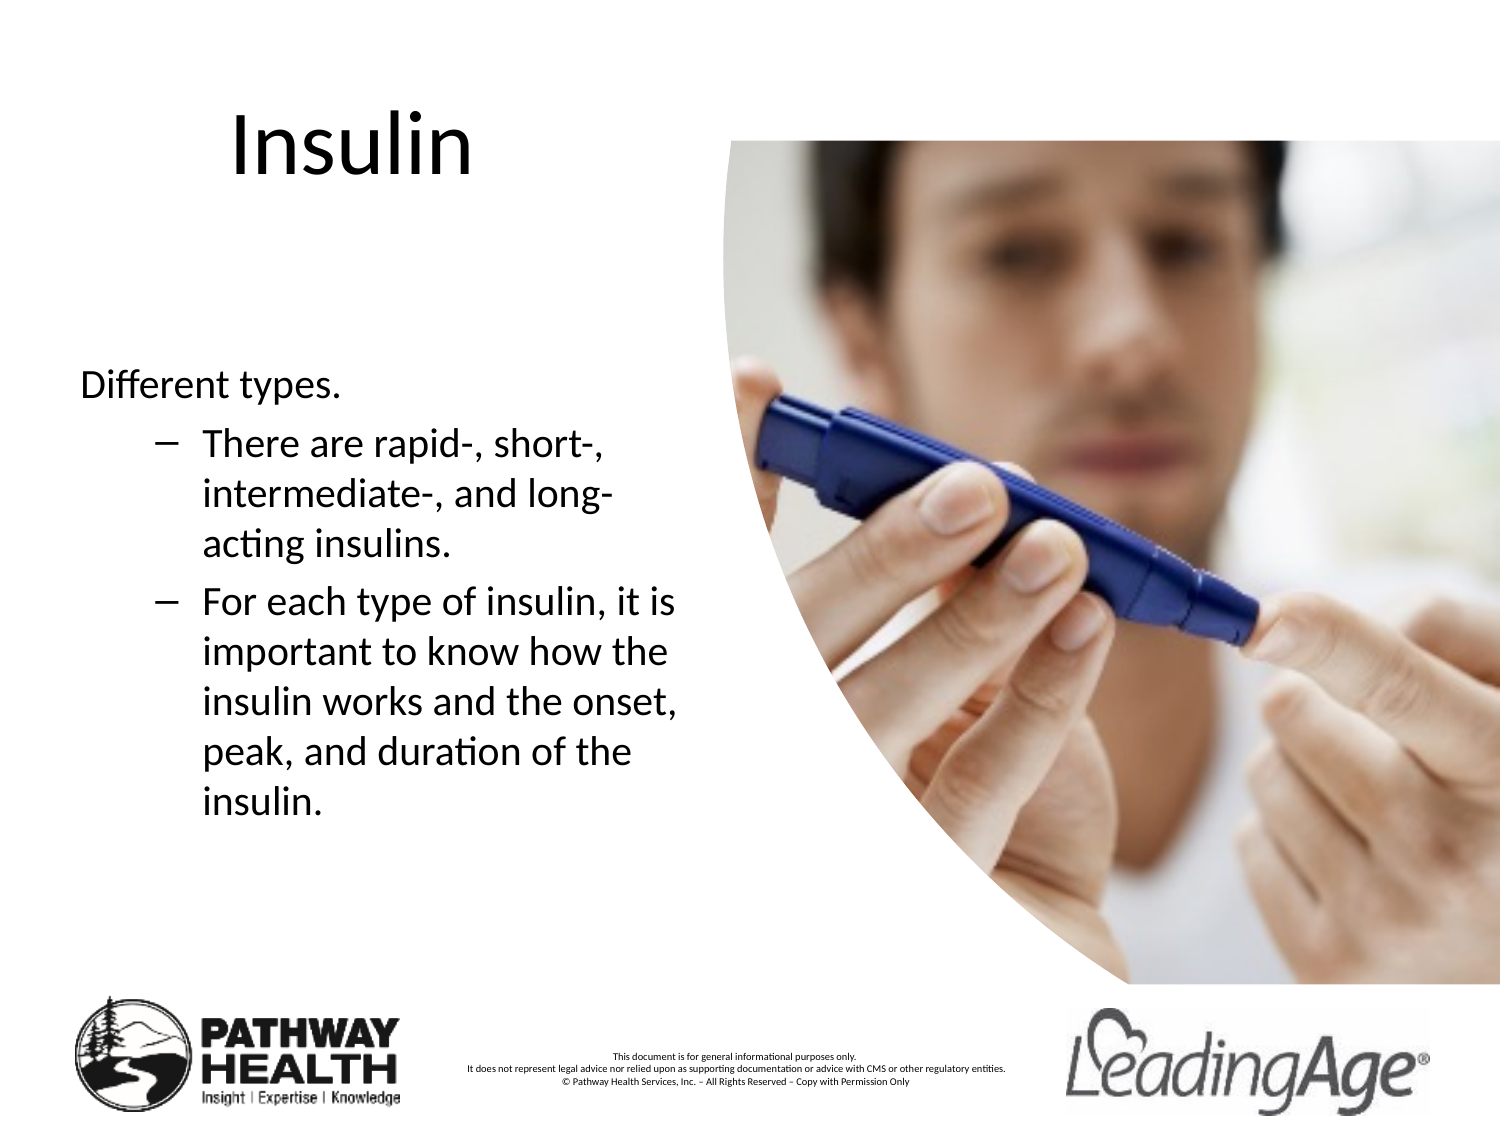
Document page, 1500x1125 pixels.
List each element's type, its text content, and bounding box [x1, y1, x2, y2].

list Different types. There are rapid-, short-, intermediate-, and long-acting insulins. For each type of insulin, it is important to know how the insulin works and the onset, peak, and duration of the insulin. [65, 349, 696, 776]
picture [1066, 1008, 1430, 1116]
picture [722, 140, 1500, 985]
picture [75, 995, 400, 1112]
title Insulin [37, 33, 668, 242]
